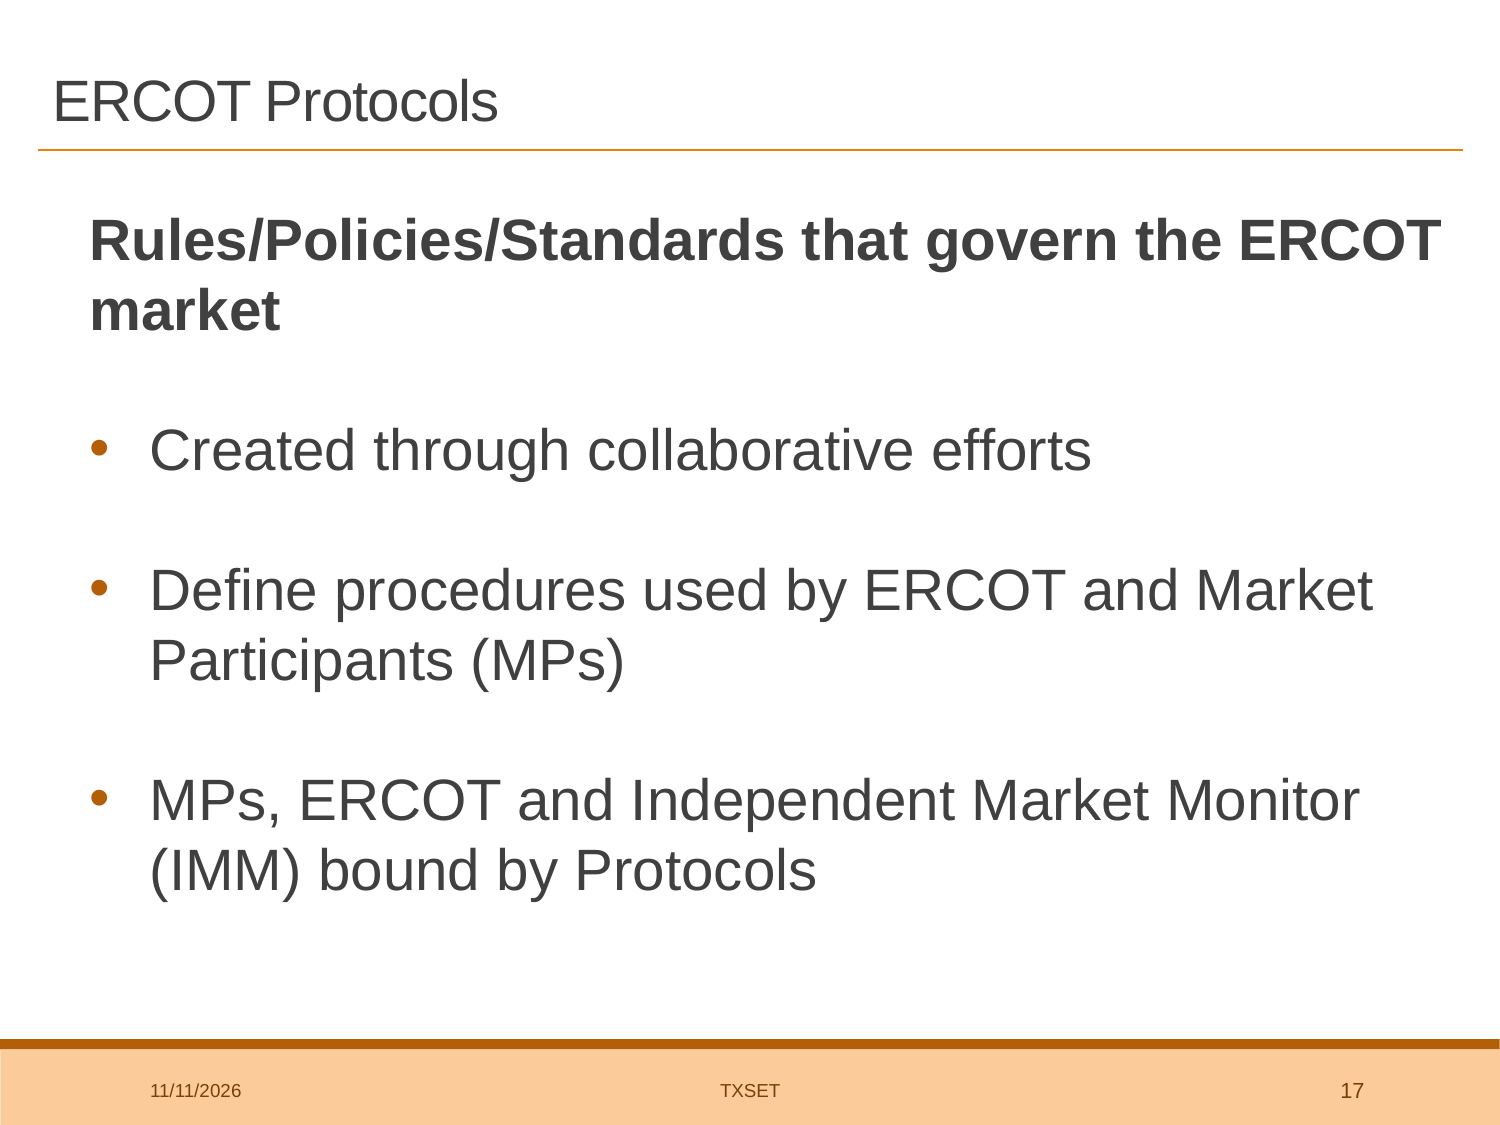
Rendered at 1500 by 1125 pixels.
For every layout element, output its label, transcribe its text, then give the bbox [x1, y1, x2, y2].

title ERCOT Protocols [37, 37, 1275, 141]
footer TxSET [453, 1060, 1047, 1120]
slide_number 17 [1218, 1059, 1380, 1120]
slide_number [135, 1060, 440, 1120]
text_box Rules/Policies/Standards that govern the ERCOT market Created through collaborative efforts Define procedures used by ERCOT and Market Participants (MPs) MPs, ERCOT and Independent Market Monitor (IMM) bound by Protocols [74, 194, 1461, 910]
text_box [35, 172, 1461, 1060]
